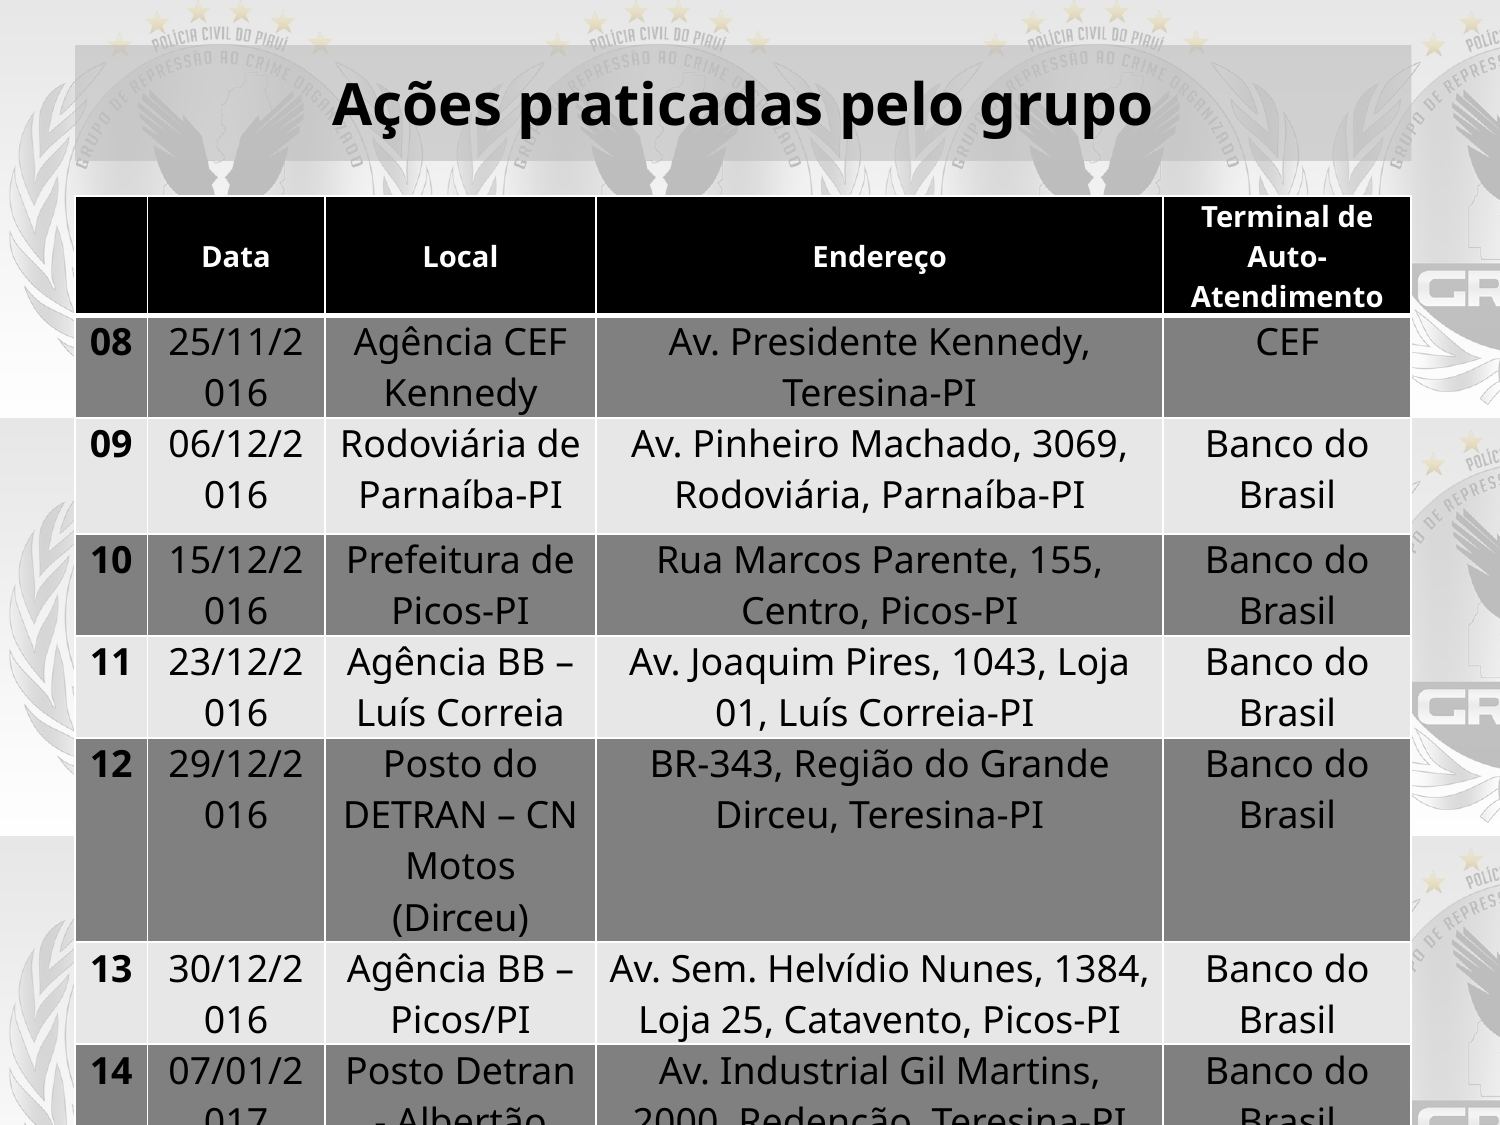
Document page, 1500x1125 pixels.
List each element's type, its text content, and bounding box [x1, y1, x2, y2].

table_cell 08 [76, 318, 147, 417]
table_cell Banco do Brasil [1164, 535, 1410, 635]
table_cell Posto Detran - Albertão [326, 1045, 595, 1125]
table_cell Banco do Brasil [1164, 419, 1410, 533]
table_cell 30/12/2016 [148, 943, 324, 1043]
table_cell Banco do Brasil [1164, 637, 1410, 737]
table_cell Av. Joaquim Pires, 1043, Loja 01, Luís Correia-PI [597, 637, 1162, 737]
table_cell 23/12/2016 [148, 637, 324, 737]
title Ações praticadas pelo grupo [75, 45, 1412, 161]
table_cell Banco do Brasil [1164, 943, 1410, 1043]
table_cell 11 [76, 637, 147, 737]
table_cell Av. Presidente Kennedy, Teresina-PI [597, 318, 1162, 417]
table_cell 14 [76, 1045, 147, 1125]
table_cell CEF [1164, 318, 1410, 417]
table_cell Rodoviária de Parnaíba-PI [326, 419, 595, 533]
table_cell 07/01/2017 [148, 1045, 324, 1125]
table_header Data [148, 197, 324, 313]
table_header Local [326, 197, 595, 313]
table_header Terminal de Auto-Atendimento [1164, 197, 1410, 313]
table_cell Agência BB – Luís Correia [326, 637, 595, 737]
table_cell Banco do Brasil [1164, 1045, 1410, 1125]
table_header [76, 197, 147, 313]
table_cell 25/11/2016 [148, 318, 324, 417]
table_cell Agência CEF Kennedy [326, 318, 595, 417]
table_cell 29/12/2016 [148, 739, 324, 941]
table_cell Banco do Brasil [1164, 739, 1410, 941]
table_cell Av. Pinheiro Machado, 3069, Rodoviária, Parnaíba-PI [597, 419, 1162, 533]
table_header Endereço [597, 197, 1162, 313]
table_cell 15/12/2016 [148, 535, 324, 635]
table_cell 06/12/2016 [148, 419, 324, 533]
table_cell Av. Sem. Helvídio Nunes, 1384, Loja 25, Catavento, Picos-PI [597, 943, 1162, 1043]
table_cell Posto do DETRAN – CN Motos (Dirceu) [326, 739, 595, 941]
table_cell Rua Marcos Parente, 155, Centro, Picos-PI [597, 535, 1162, 635]
table_cell 13 [76, 943, 147, 1043]
table_cell Agência BB – Picos/PI [326, 943, 595, 1043]
table_cell 09 [76, 419, 147, 533]
table_cell BR-343, Região do Grande Dirceu, Teresina-PI [597, 739, 1162, 941]
table_cell 12 [76, 739, 147, 941]
table_cell Av. Industrial Gil Martins, 2000, Redenção, Teresina-PI [597, 1045, 1162, 1125]
table_cell 10 [76, 535, 147, 635]
table_cell Prefeitura de Picos-PI [326, 535, 595, 635]
